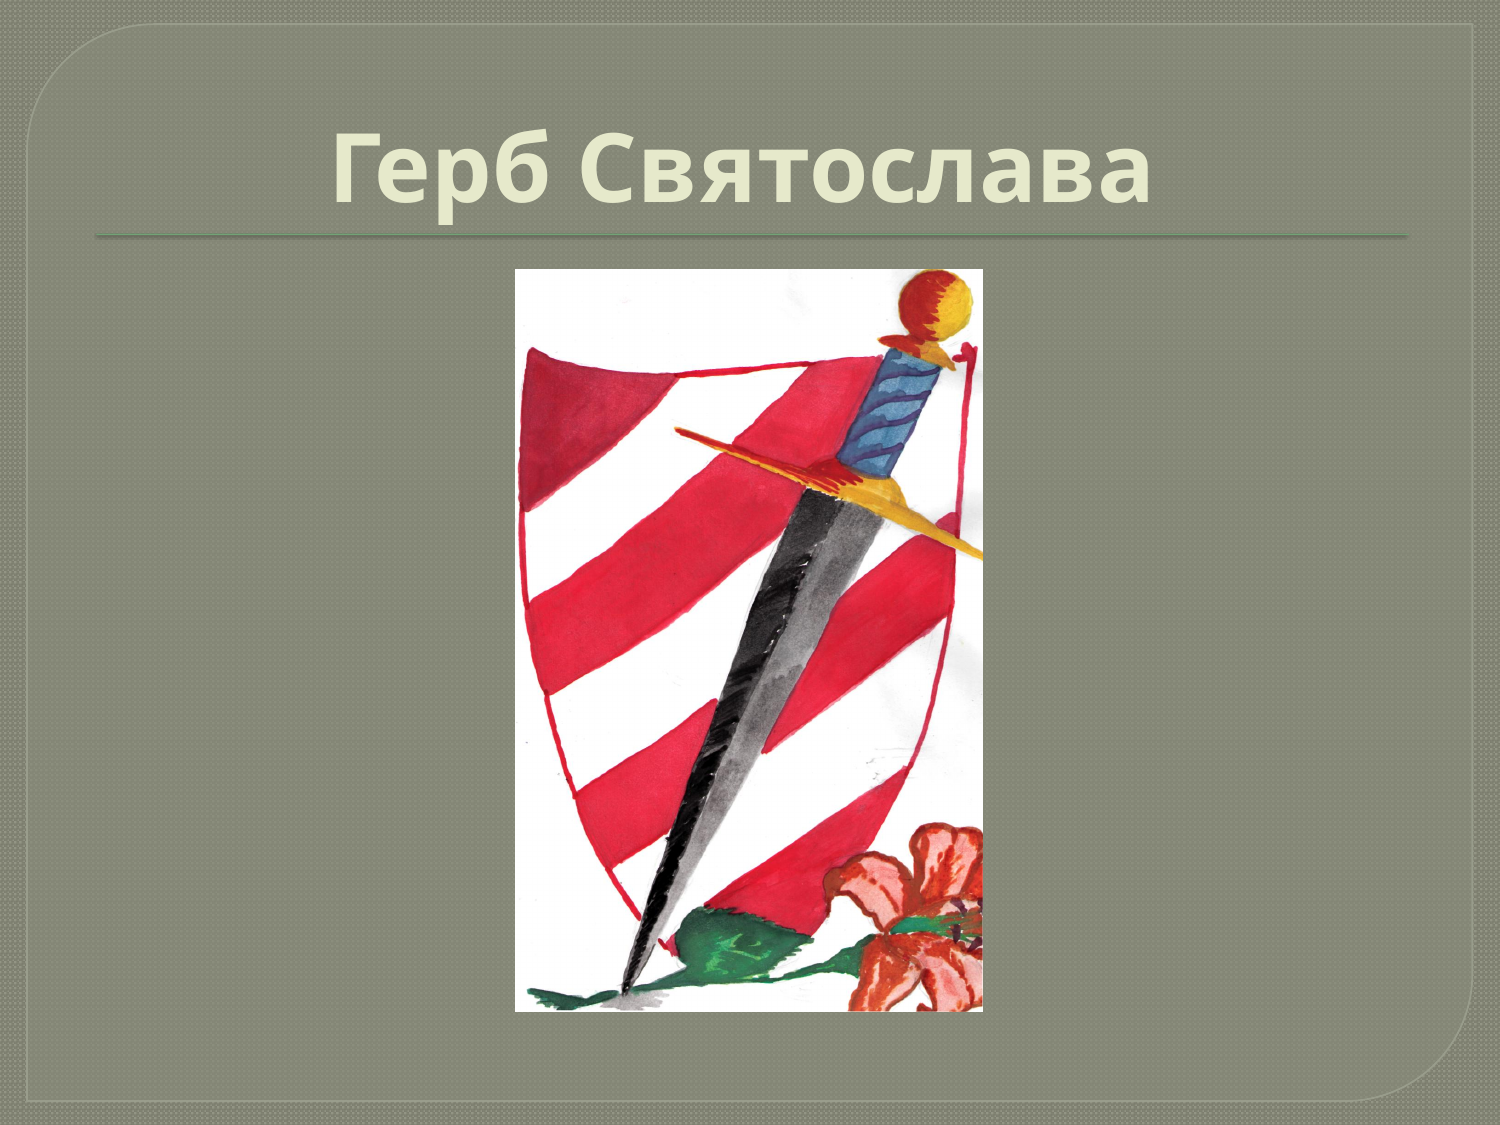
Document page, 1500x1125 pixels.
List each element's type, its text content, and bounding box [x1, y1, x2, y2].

title Герб Святослава [75, 41, 1425, 230]
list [515, 269, 983, 1013]
